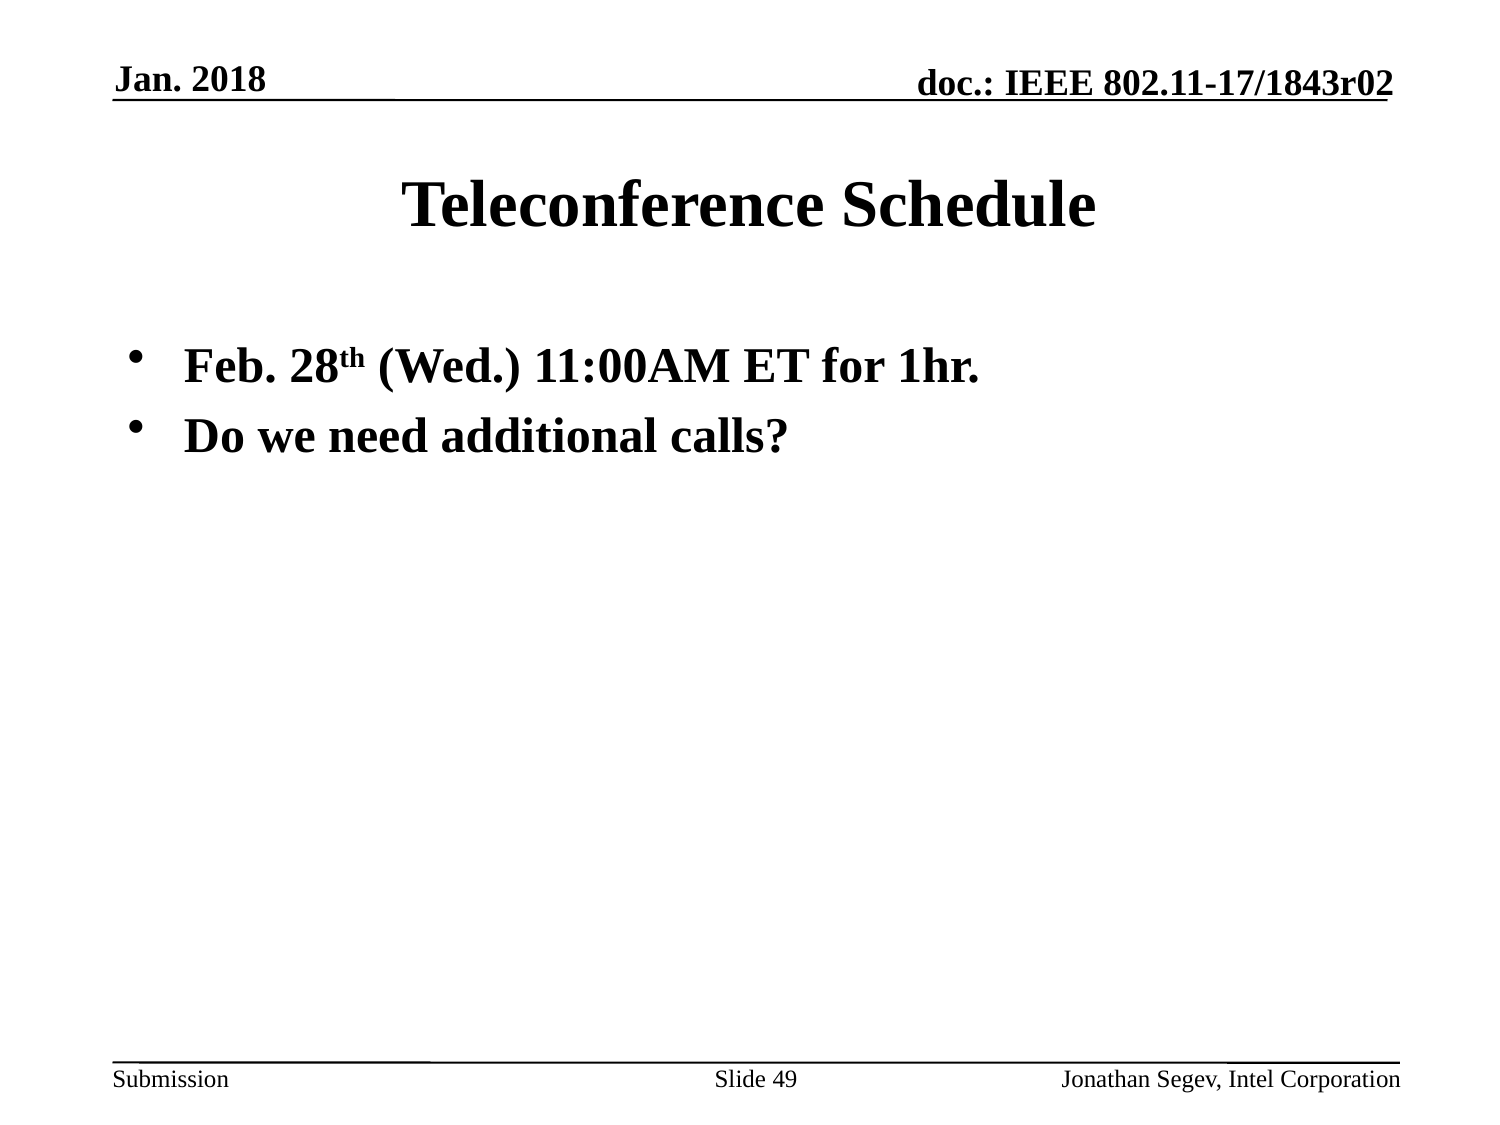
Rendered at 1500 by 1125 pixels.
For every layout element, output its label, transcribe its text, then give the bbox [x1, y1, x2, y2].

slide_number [114, 54, 423, 100]
title Teleconference Schedule [112, 112, 1388, 288]
list Feb. 28th (Wed.) 11:00AM ET for 1hr. Do we need additional calls? [112, 324, 1388, 551]
footer Jonathan Segev, Intel Corporation [878, 1061, 1402, 1093]
slide_number Slide 49 [712, 1061, 800, 1123]
